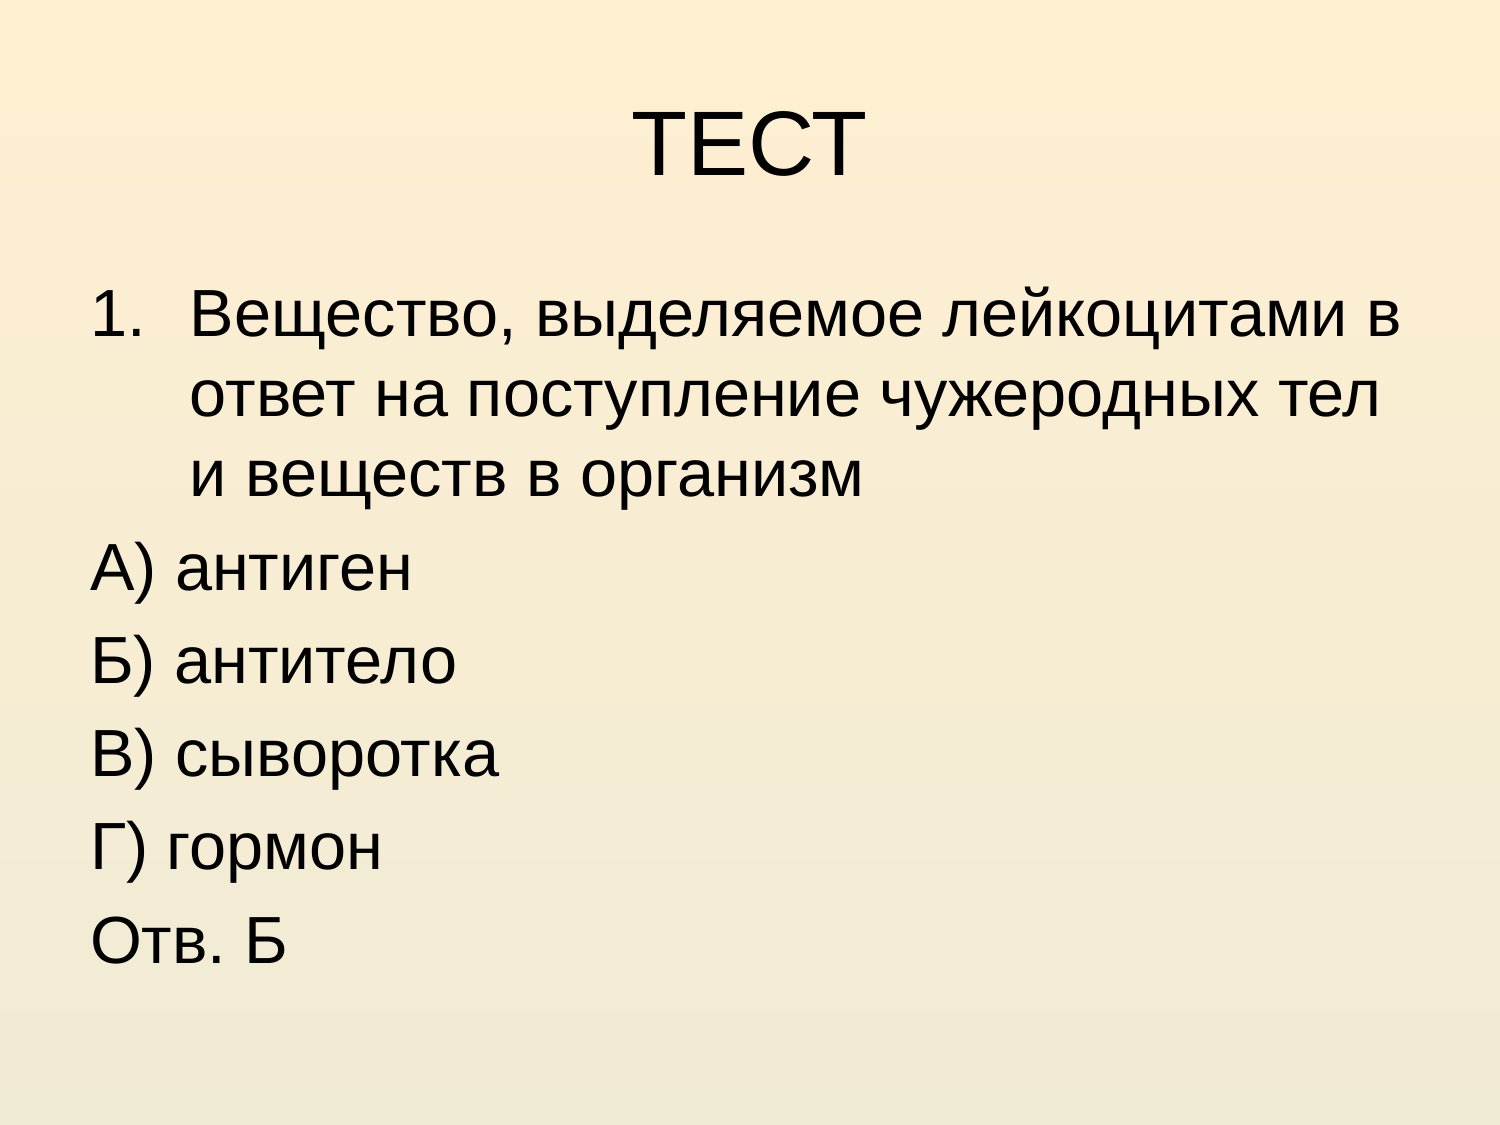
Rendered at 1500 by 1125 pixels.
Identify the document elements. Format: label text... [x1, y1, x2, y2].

list Вещество, выделяемое лейкоцитами в ответ на поступление чужеродных тел и веществ в организм А) антиген Б) антитело В) сыворотка Г) гормон Отв. Б [74, 262, 1426, 1006]
title ТЕСТ [74, 44, 1426, 233]
